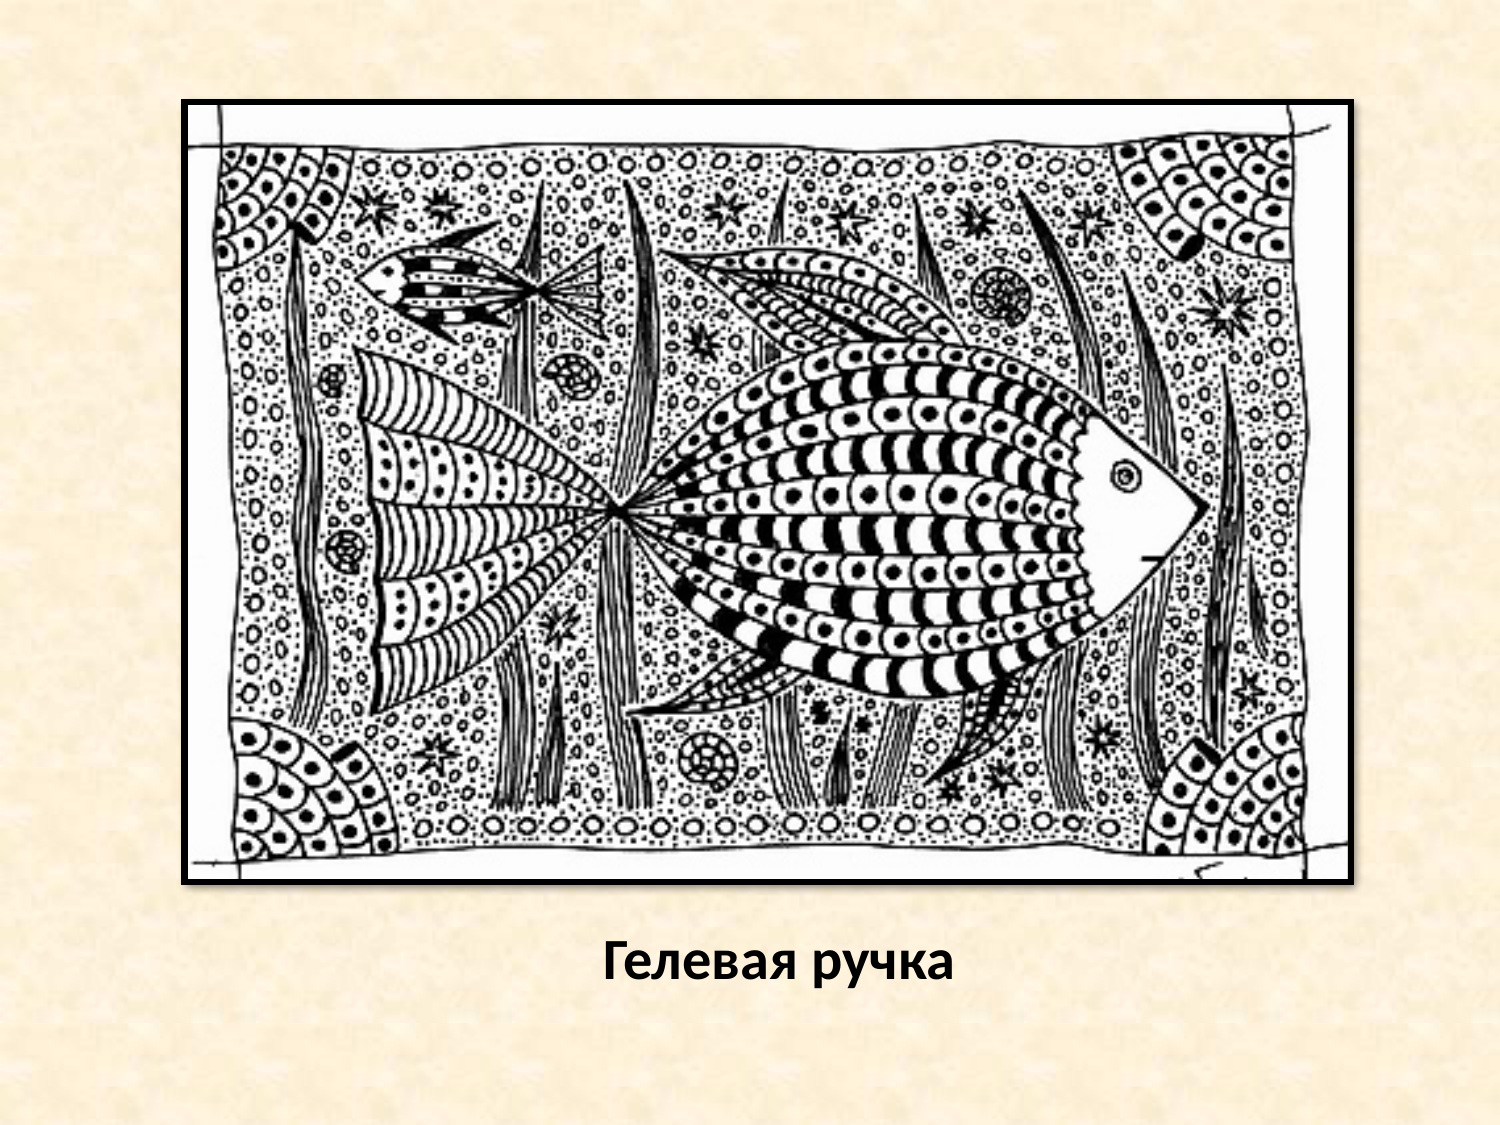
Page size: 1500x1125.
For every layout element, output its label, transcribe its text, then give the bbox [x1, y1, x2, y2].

text_box Гелевая ручка [588, 914, 971, 999]
picture [0, 0, 1500, 1125]
